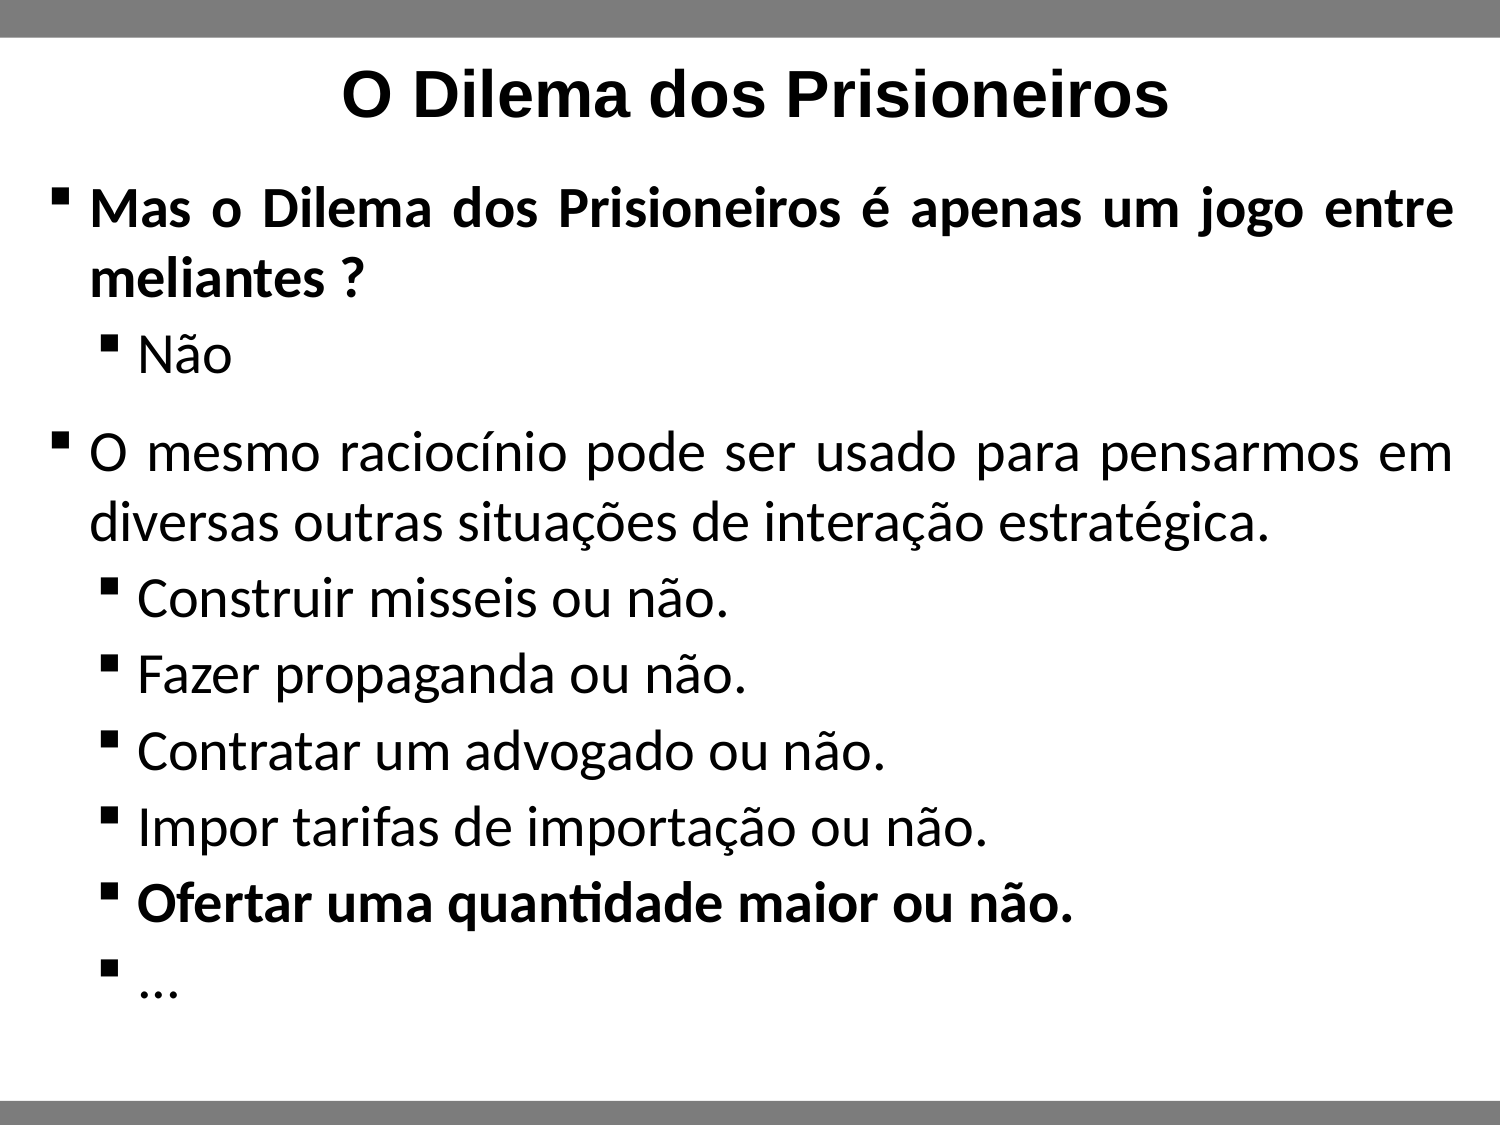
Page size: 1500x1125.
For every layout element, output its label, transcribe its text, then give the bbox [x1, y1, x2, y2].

title O Dilema dos Prisioneiros [101, 52, 1412, 161]
text_box Mas o Dilema dos Prisioneiros é apenas um jogo entre meliantes ? Não O mesmo raciocínio pode ser usado para pensarmos em diversas outras situações de interação estratégica. Construir misseis ou não. Fazer propaganda ou não. Contratar um advogado ou não. Impor tarifas de importação ou não. Ofertar uma quantidade maior ou não. ... [14, 161, 1470, 1125]
